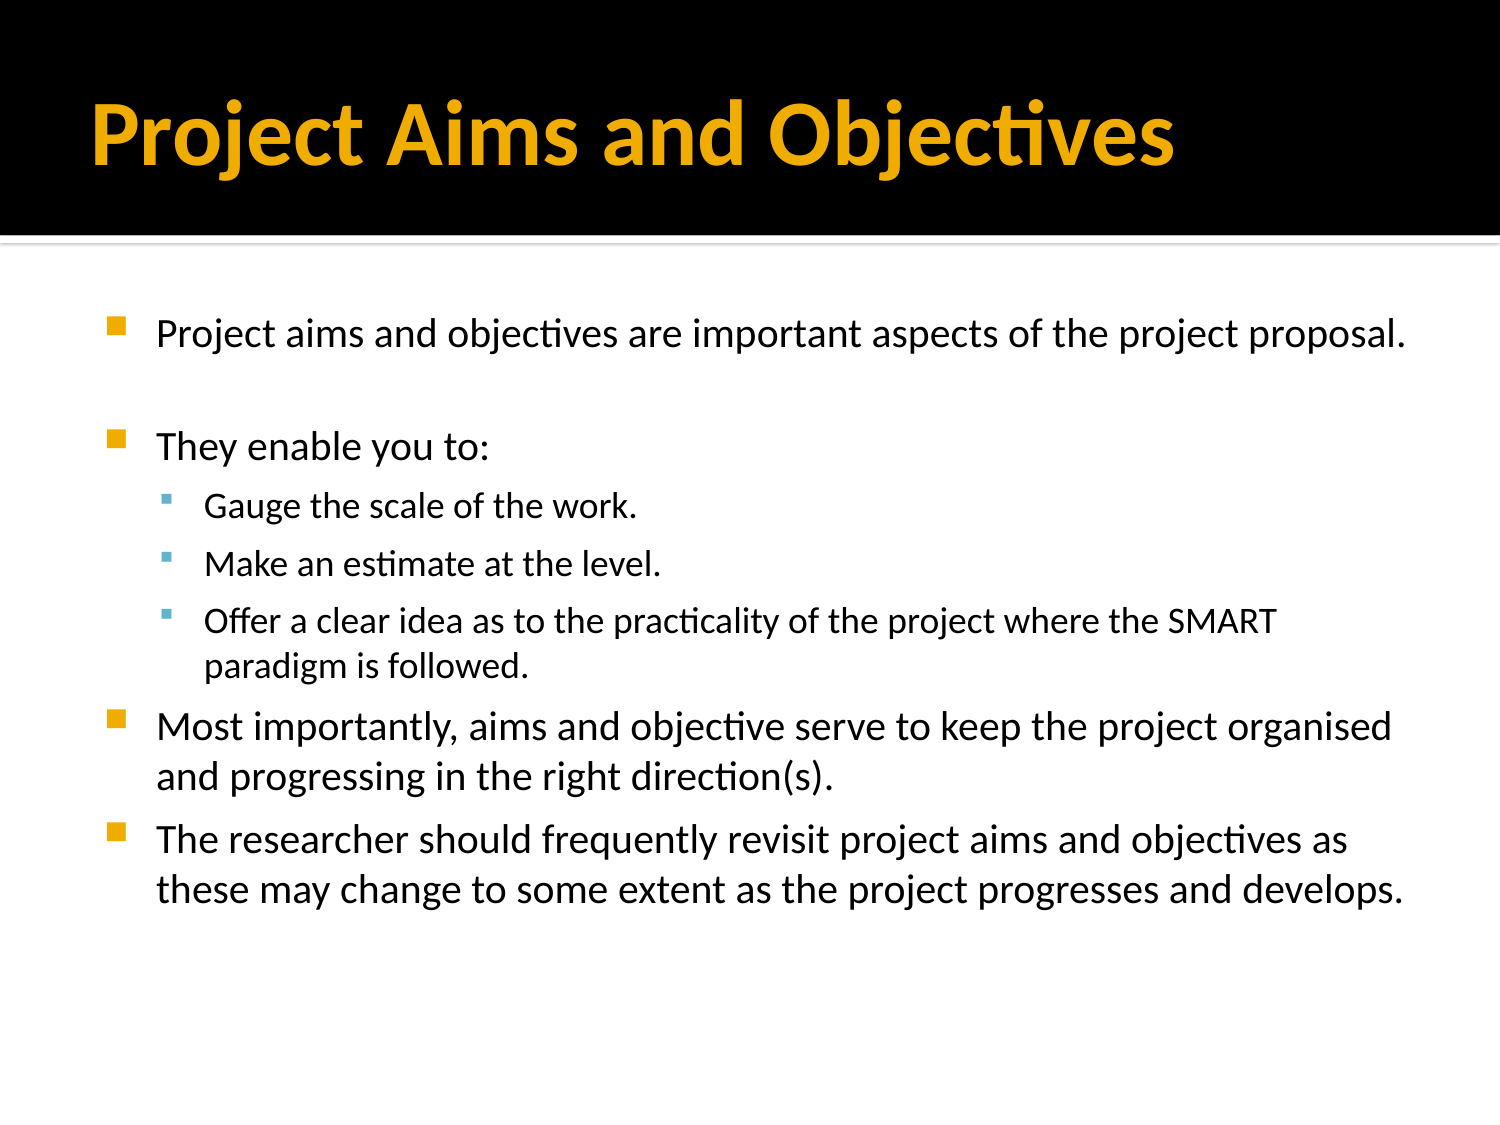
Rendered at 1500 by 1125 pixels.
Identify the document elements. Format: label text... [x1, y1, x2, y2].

list Project aims and objectives are important aspects of the project proposal. They enable you to: Gauge the scale of the work. Make an estimate at the level. Offer a clear idea as to the practicality of the project where the SMART paradigm is followed. Most importantly, aims and objective serve to keep the project organised and progressing in the right direction(s). The researcher should frequently revisit project aims and objectives as these may change to some extent as the project progresses and develops. [75, 291, 1425, 1050]
title Project Aims and Objectives [75, 25, 1425, 231]
